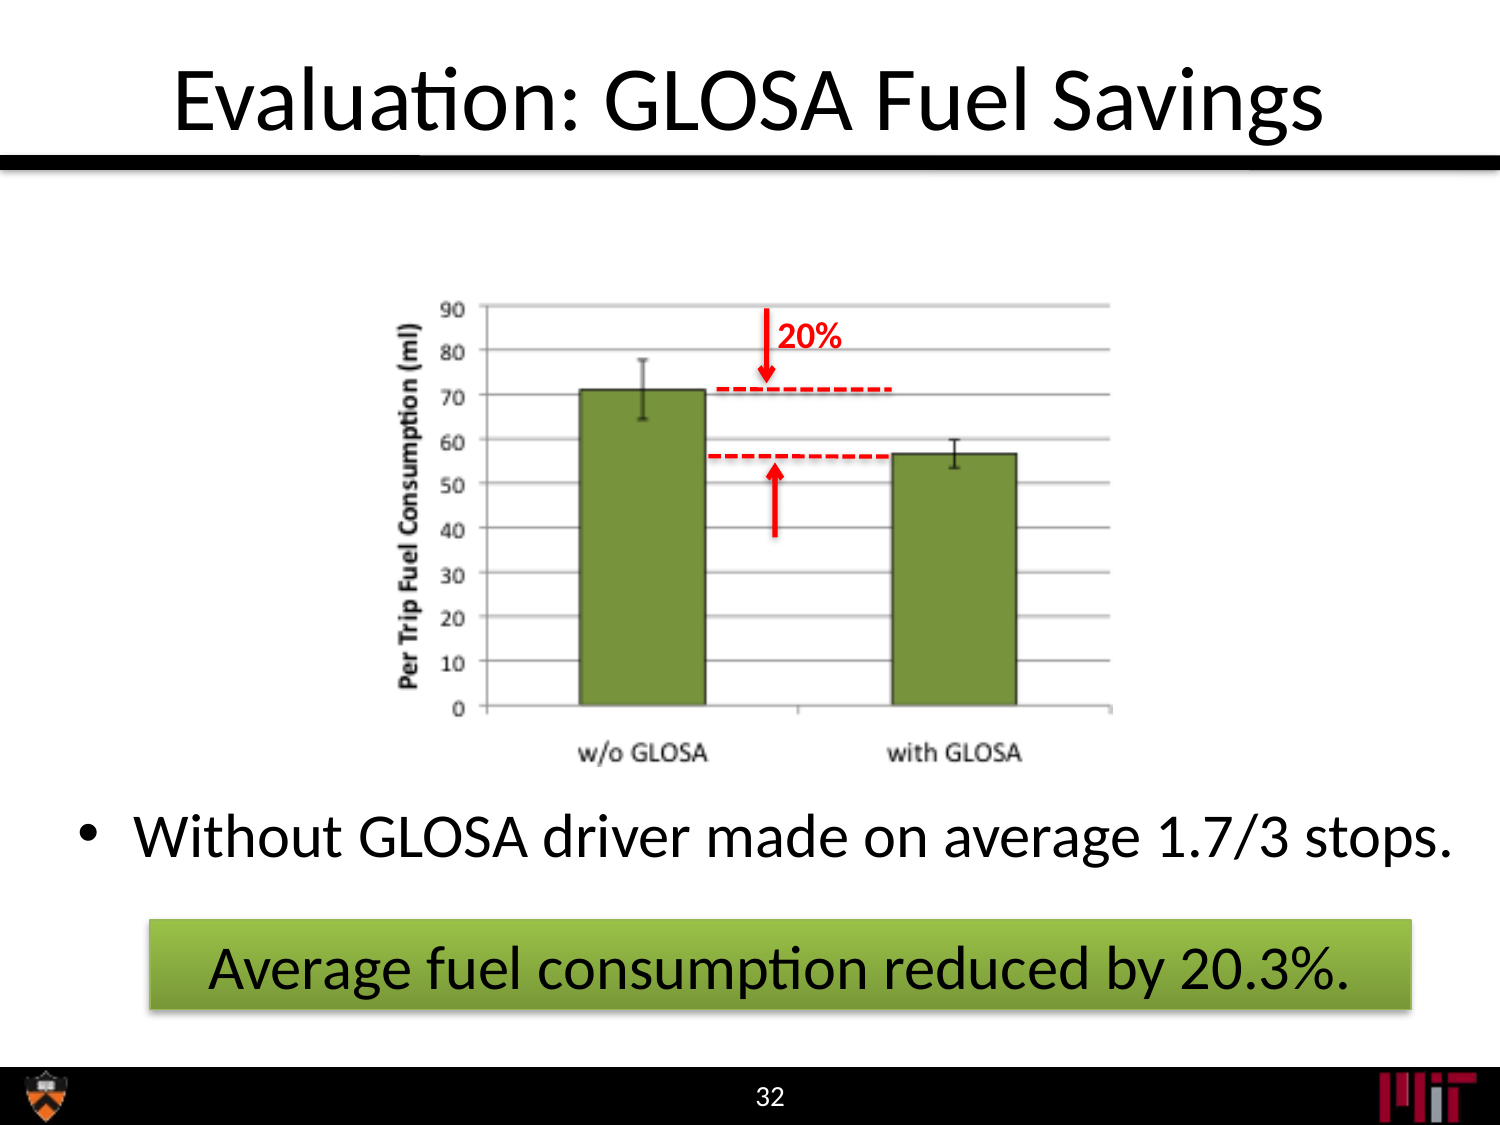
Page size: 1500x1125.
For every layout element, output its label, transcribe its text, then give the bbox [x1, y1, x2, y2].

title Evaluation: GLOSA Fuel Savings [75, 24, 1425, 163]
list Without GLOSA driver made on average 1.7/3 stops. [62, 787, 1475, 888]
picture [0, 1067, 1500, 1125]
picture [394, 299, 1113, 767]
text_box Average fuel consumption reduced by 20.3%. [149, 919, 1412, 1010]
